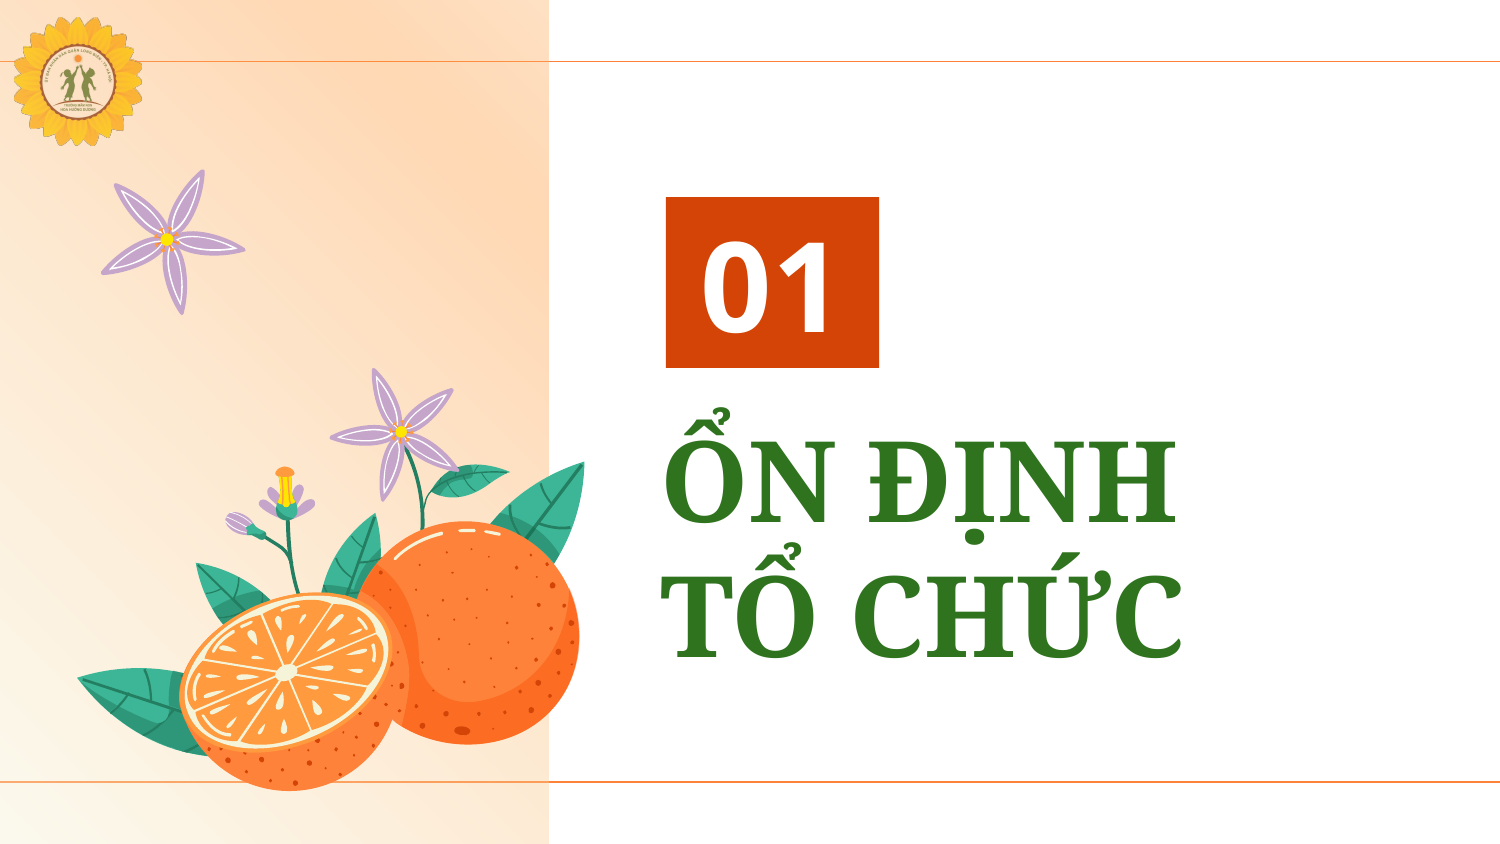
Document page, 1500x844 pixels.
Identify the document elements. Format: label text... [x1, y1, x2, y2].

picture [0, 0, 549, 844]
title 01 [665, 197, 880, 368]
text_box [76, 367, 586, 792]
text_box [100, 160, 245, 308]
text_box ỔN ĐỊNH TỔ CHỨC [645, 402, 1338, 688]
